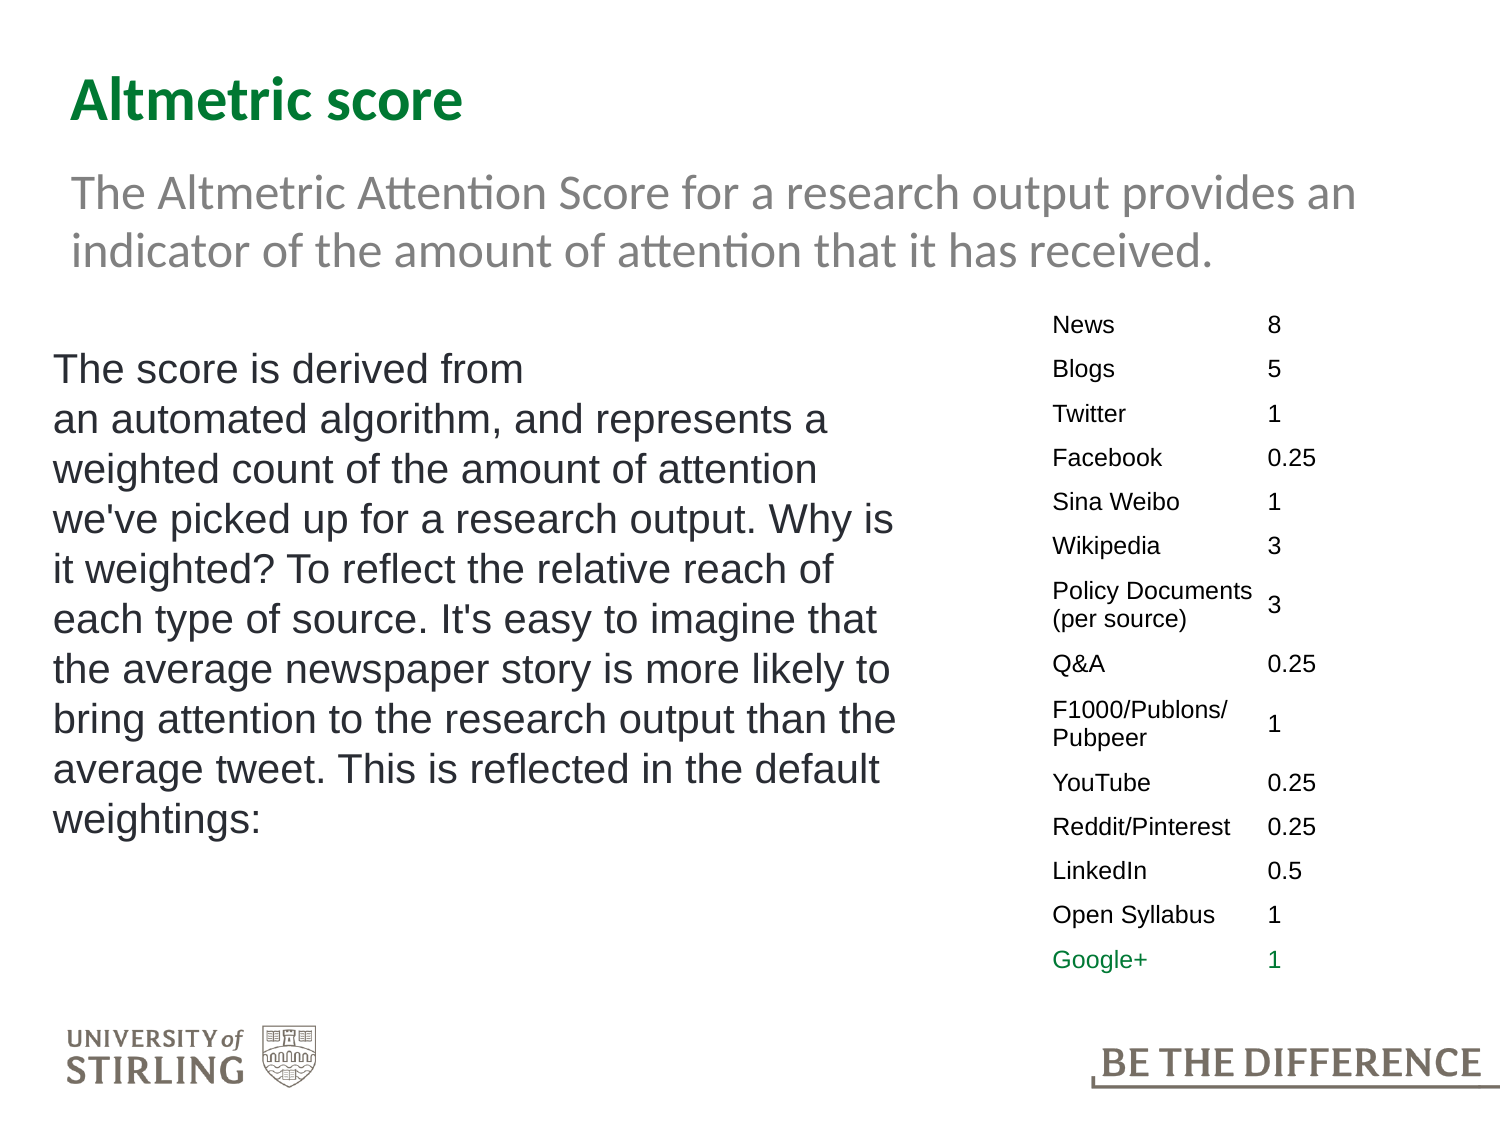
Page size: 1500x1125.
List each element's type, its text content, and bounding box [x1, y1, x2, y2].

table_cell 1 [1260, 391, 1475, 435]
table_cell 1 [1260, 480, 1475, 524]
table_cell YouTube [1045, 760, 1260, 805]
table_cell 0.25 [1260, 435, 1475, 480]
table_header 8 [1260, 303, 1475, 347]
table_cell 0.5 [1260, 849, 1475, 893]
table_cell Facebook [1045, 435, 1260, 480]
title Altmetric score [70, 70, 1430, 160]
picture [1090, 1045, 1500, 1094]
table_cell Google+ [1045, 937, 1260, 981]
table_cell 3 [1260, 568, 1475, 642]
table_cell 1 [1260, 686, 1475, 760]
table_cell Blogs [1045, 347, 1260, 391]
table_header News [1045, 303, 1260, 347]
table_cell Wikipedia [1045, 524, 1260, 568]
table_cell F1000/Publons/Pubpeer [1045, 686, 1260, 760]
table_cell Sina Weibo [1045, 480, 1260, 524]
table_cell 1 [1260, 893, 1475, 937]
table_cell 3 [1260, 524, 1475, 568]
table_cell 5 [1260, 347, 1475, 391]
table_cell Q&A [1045, 642, 1260, 686]
table_cell Twitter [1045, 391, 1260, 435]
text_box The score is derived from an automated algorithm, and represents a weighted count of the amount of attention we've picked up for a research output. Why is it weighted? To reflect the relative reach of each type of source. It's easy to imagine that the average newspaper story is more likely to bring attention to the research output than the average tweet. This is reflected in the default weightings: [37, 305, 916, 850]
table_cell 0.25 [1260, 642, 1475, 686]
table_cell Open Syllabus [1045, 893, 1260, 937]
picture [63, 1022, 320, 1090]
table_cell 0.25 [1260, 760, 1475, 805]
table_cell Policy Documents (per source) [1045, 568, 1260, 642]
table_cell 1 [1260, 937, 1475, 981]
list The Altmetric Attention Score for a research output provides an indicator of the amount of attention that it has received. [70, 160, 1430, 979]
table_cell LinkedIn [1045, 849, 1260, 893]
table_cell 0.25 [1260, 805, 1475, 849]
table_cell Reddit/Pinterest [1045, 805, 1260, 849]
